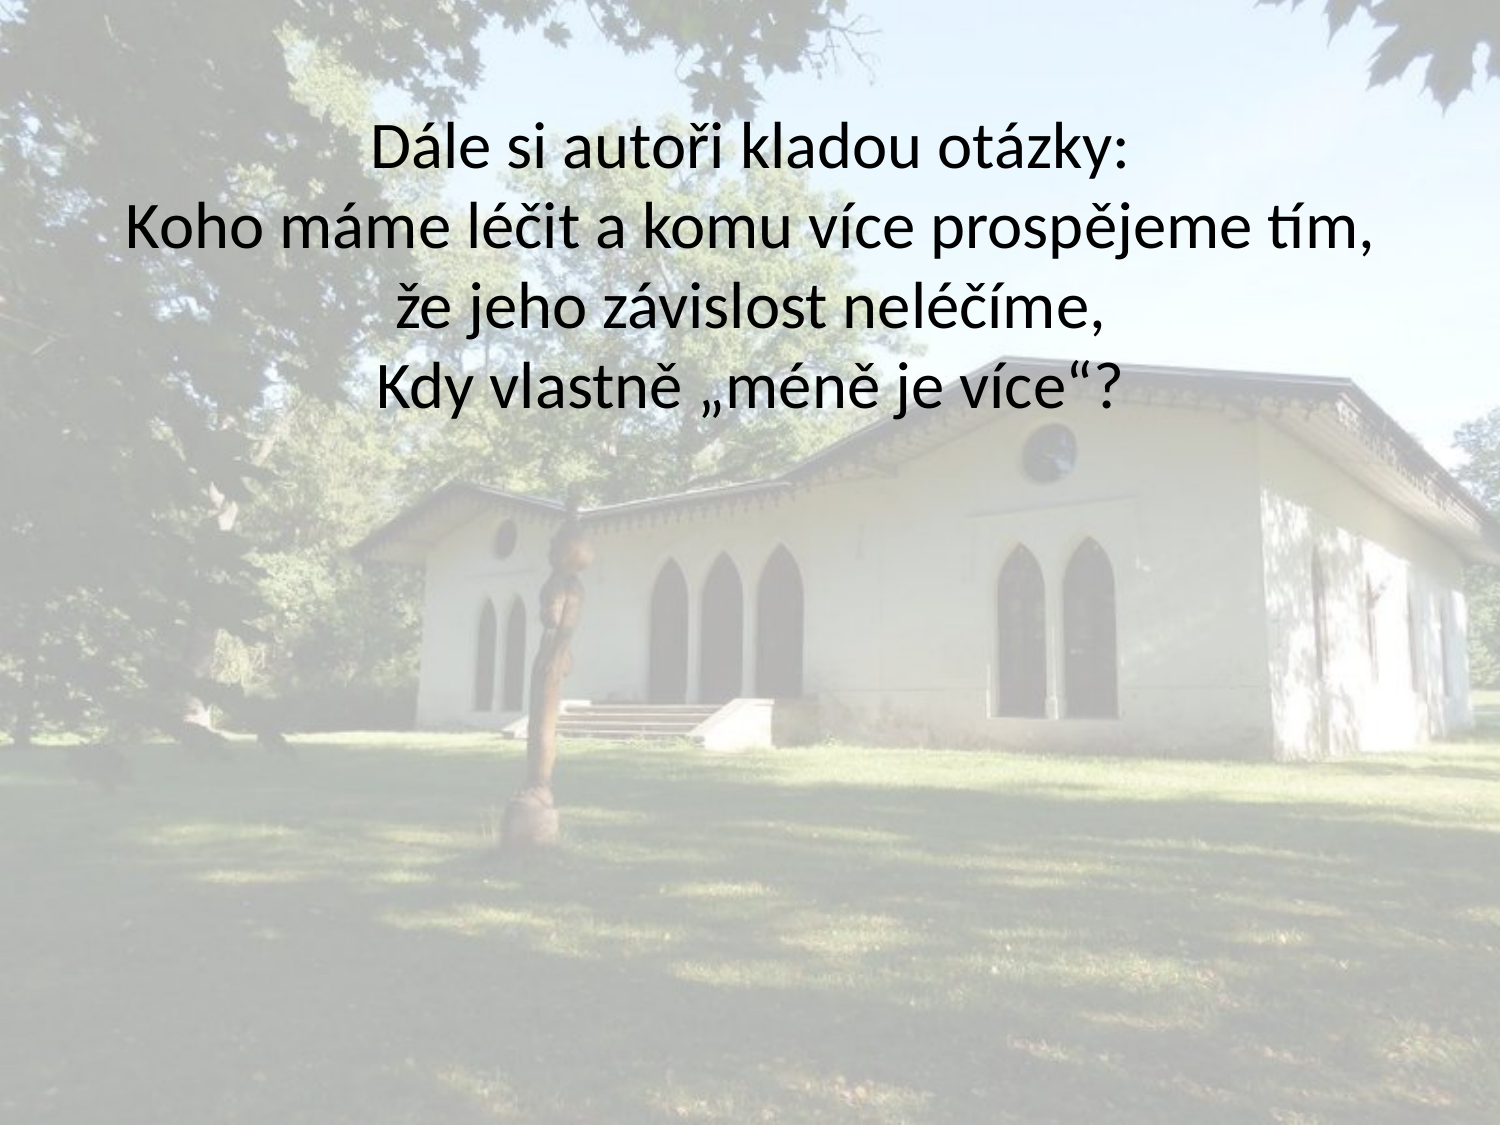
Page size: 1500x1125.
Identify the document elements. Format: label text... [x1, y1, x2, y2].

picture [0, 0, 1500, 1125]
title Dále si autoři kladou otázky: Koho máme léčit a komu více prospějeme tím, že jeho závislost neléčíme, Kdy vlastně „méně je více“? [76, 42, 1426, 561]
